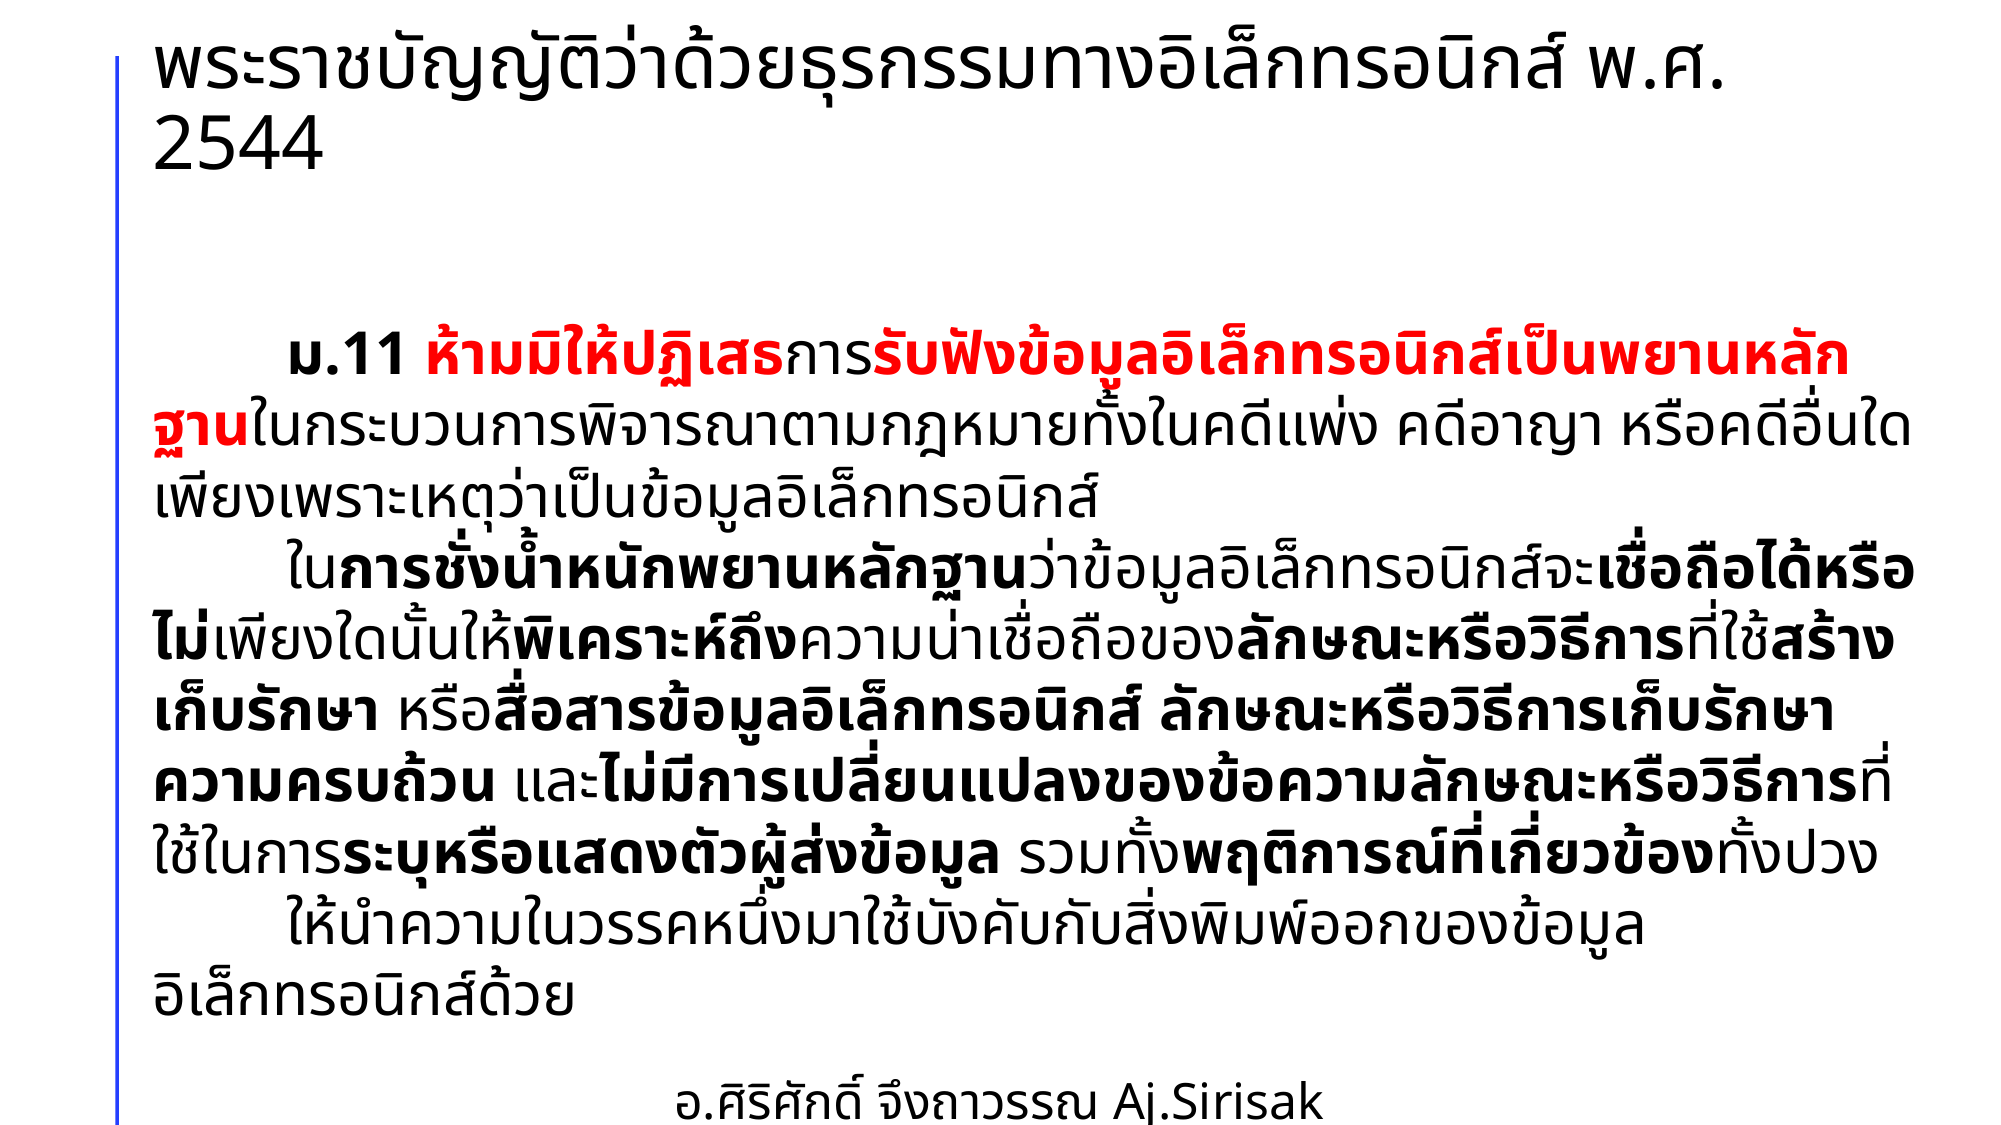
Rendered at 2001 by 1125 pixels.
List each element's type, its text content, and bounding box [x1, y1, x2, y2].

text_box อ.ศิริศักดิ์ จึงถาวรรณ Aj.Sirisak Jungthawan [531, 1062, 1468, 1112]
list ม.11 ห้ามมิให้ปฏิเสธการรับฟังข้อมูลอิเล็กทรอนิกส์เป็นพยานหลักฐานในกระบวนการพิจารณาตามกฎหมายทั้งในคดีแพ่ง คดีอาญา หรือคดีอื่นใด เพียงเพราะเหตุว่าเป็นข้อมูลอิเล็กทรอนิกส์ ในการชั่งน้ำหนักพยานหลักฐานว่าข้อมูลอิเล็กทรอนิกส์จะเชื่อถือได้หรือไม่เพียงใดนั้นให้พิเคราะห์ถึงความน่าเชื่อถือของลักษณะหรือวิธีการที่ใช้สร้าง เก็บรักษา หรือสื่อสารข้อมูลอิเล็กทรอนิกส์ ลักษณะหรือวิธีการเก็บรักษา ความครบถ้วน และไม่มีการเปลี่ยนแปลงของข้อความลักษณะหรือวิธีการที่ใช้ในการระบุหรือแสดงตัวผู้ส่งข้อมูล รวมทั้งพฤติการณ์ที่เกี่ยวข้องทั้งปวง ให้นำความในวรรคหนึ่งมาใช้บังคับกับสิ่งพิมพ์ออกของข้อมูลอิเล็กทรอนิกส์ด้วย [137, 307, 1950, 1094]
title พระราชบัญญัติว่าด้วยธุรกรรมทางอิเล็กทรอนิกส์ พ.ศ. 2544 [137, 15, 1863, 193]
